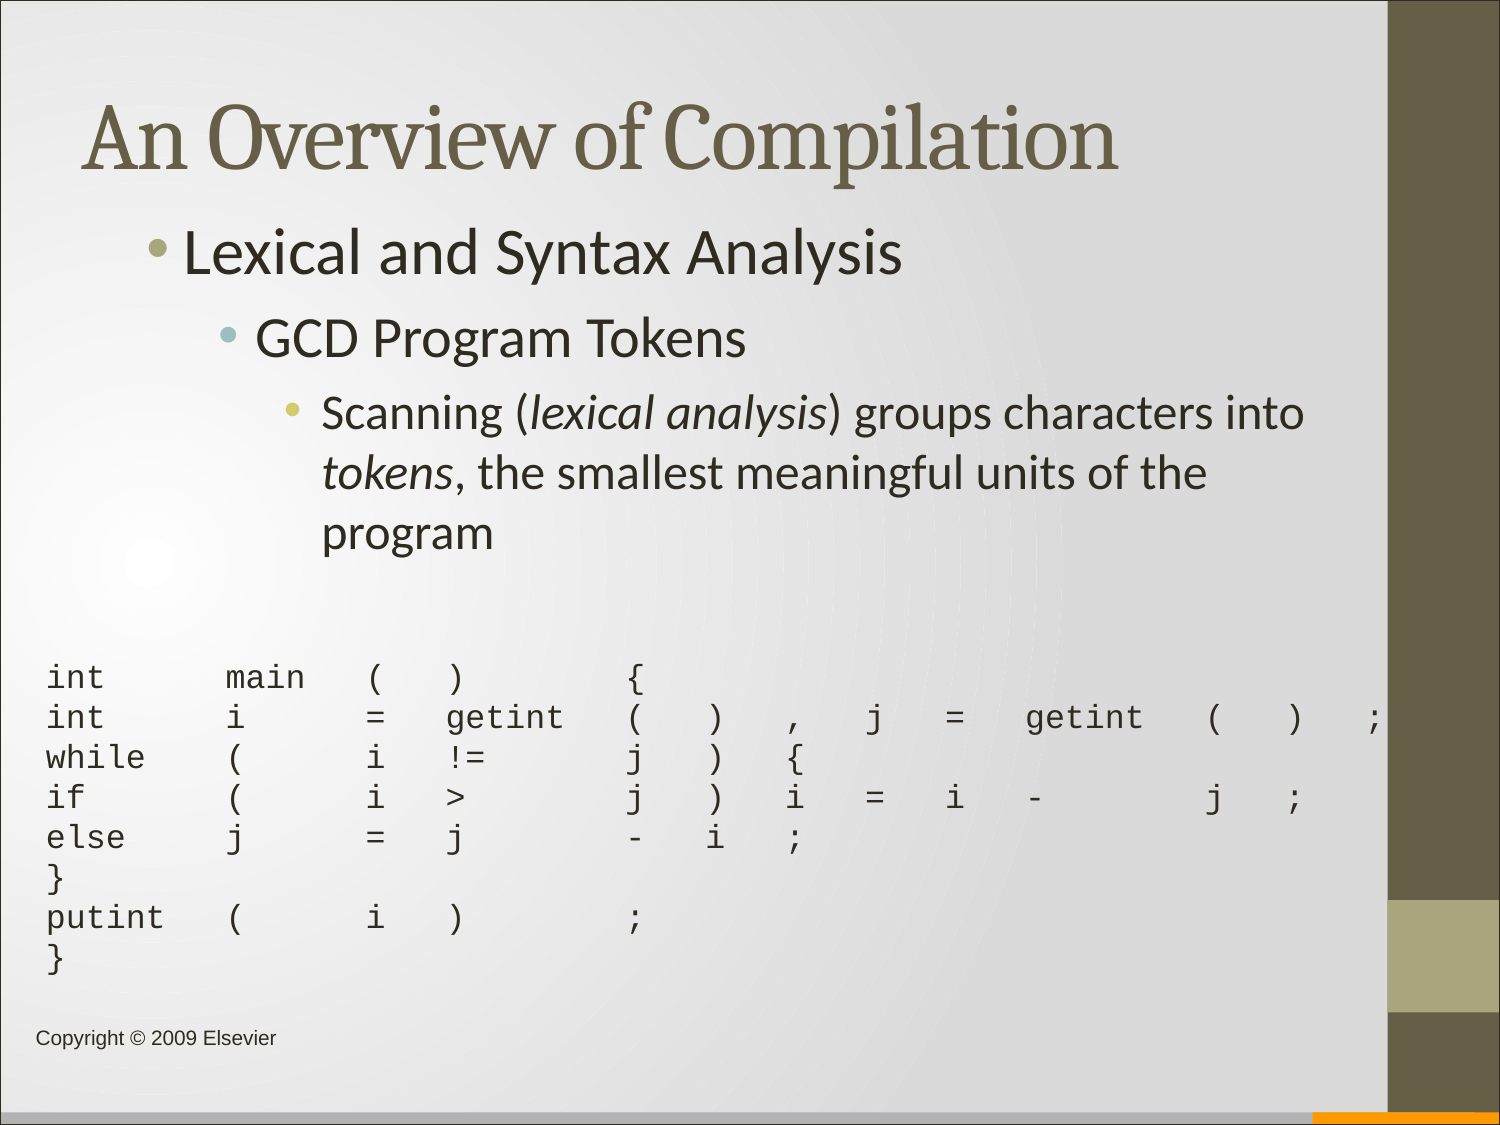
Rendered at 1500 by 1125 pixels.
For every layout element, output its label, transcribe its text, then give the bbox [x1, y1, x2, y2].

text_box Copyright © 2009 Elsevier [29, 1024, 507, 1065]
title An Overview of Compilation [66, 37, 1463, 225]
text_box [0, 0, 1500, 1125]
list Lexical and Syntax Analysis GCD Program Tokens Scanning (lexical analysis) groups characters into tokens, the smallest meaningful units of the program [112, 200, 1413, 600]
text_box int main ( ) { int i = getint ( ) , j = getint ( ) ; while ( i != j ) { if ( i > j ) i = i - j ; else j = j - i ; } putint ( i ) ; } [45, 655, 1413, 989]
